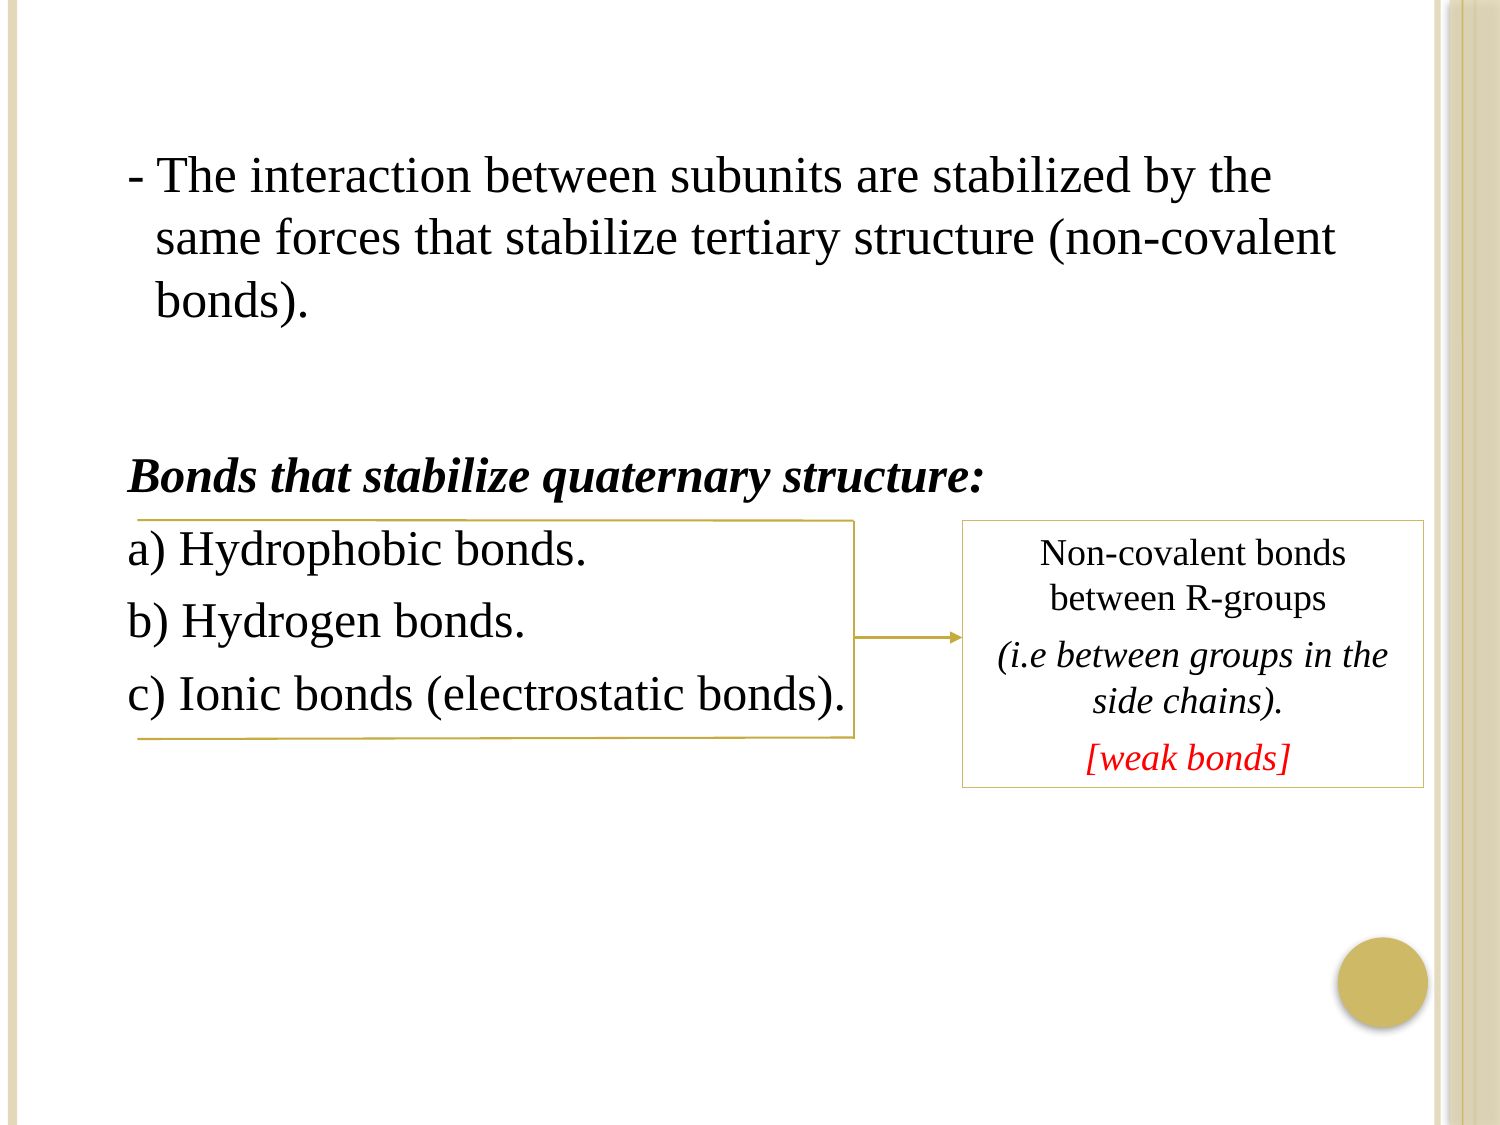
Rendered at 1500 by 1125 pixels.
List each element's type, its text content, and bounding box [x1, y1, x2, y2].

text_box Bonds that stabilize quaternary structure: a) Hydrophobic bonds. b) Hydrogen bonds. c) Ionic bonds (electrostatic bonds). [112, 435, 1017, 737]
text_box Non-covalent bonds between R-groups (i.e between groups in the side chains). [weak bonds] [962, 520, 1424, 788]
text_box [136, 736, 856, 740]
list - The interaction between subunits are stabilized by the same forces that stabilize tertiary structure (non-covalent bonds). [112, 133, 1388, 336]
